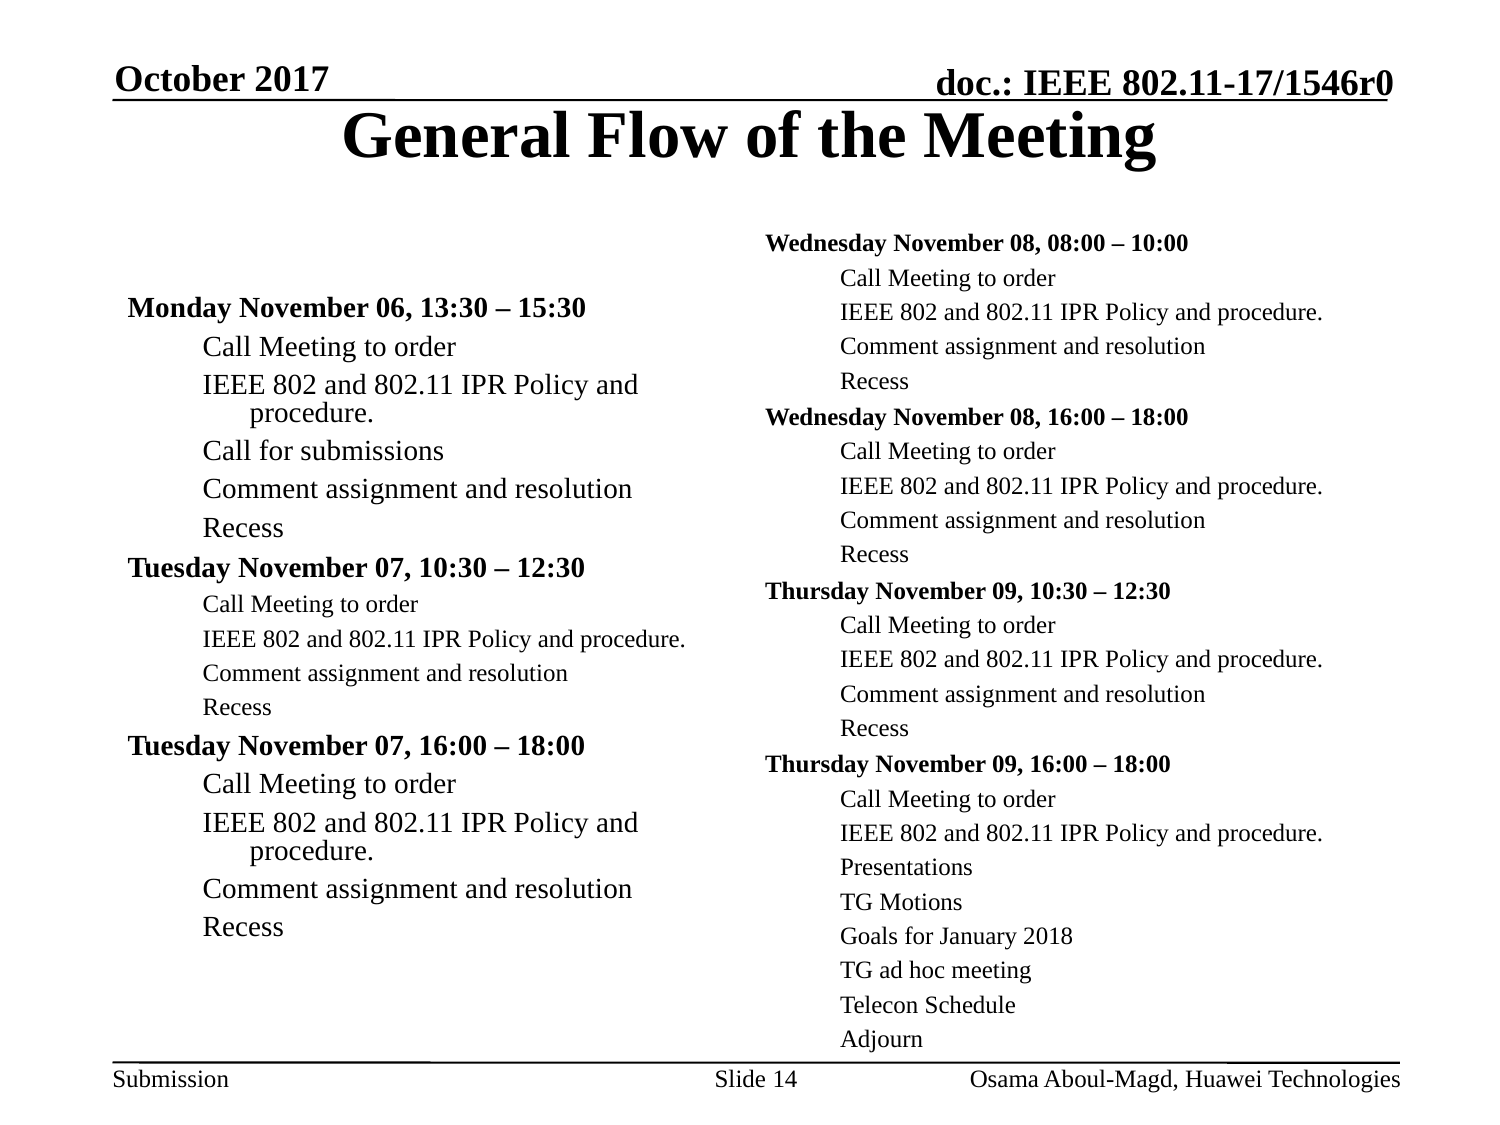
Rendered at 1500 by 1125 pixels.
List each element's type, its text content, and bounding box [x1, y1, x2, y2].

title General Flow of the Meeting [112, 62, 1388, 201]
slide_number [114, 54, 423, 100]
list Monday November 06, 13:30 – 15:30 Call Meeting to order IEEE 802 and 802.11 IPR Policy and procedure. Call for submissions Comment assignment and resolution Recess Tuesday November 07, 10:30 – 12:30 Call Meeting to order IEEE 802 and 802.11 IPR Policy and procedure. Comment assignment and resolution Recess Tuesday November 07, 16:00 – 18:00 Call Meeting to order IEEE 802 and 802.11 IPR Policy and procedure. Comment assignment and resolution Recess [112, 287, 738, 963]
list Wednesday November 08, 08:00 – 10:00 Call Meeting to order IEEE 802 and 802.11 IPR Policy and procedure. Comment assignment and resolution Recess Wednesday November 08, 16:00 – 18:00 Call Meeting to order IEEE 802 and 802.11 IPR Policy and procedure. Comment assignment and resolution Recess Thursday November 09, 10:30 – 12:30 Call Meeting to order IEEE 802 and 802.11 IPR Policy and procedure. Comment assignment and resolution Recess Thursday November 09, 16:00 – 18:00 Call Meeting to order IEEE 802 and 802.11 IPR Policy and procedure. Presentations TG Motions Goals for January 2018 TG ad hoc meeting Telecon Schedule Adjourn [749, 224, 1376, 901]
slide_number Slide 14 [712, 1061, 800, 1123]
footer Osama Aboul-Magd, Huawei Technologies [878, 1061, 1402, 1093]
